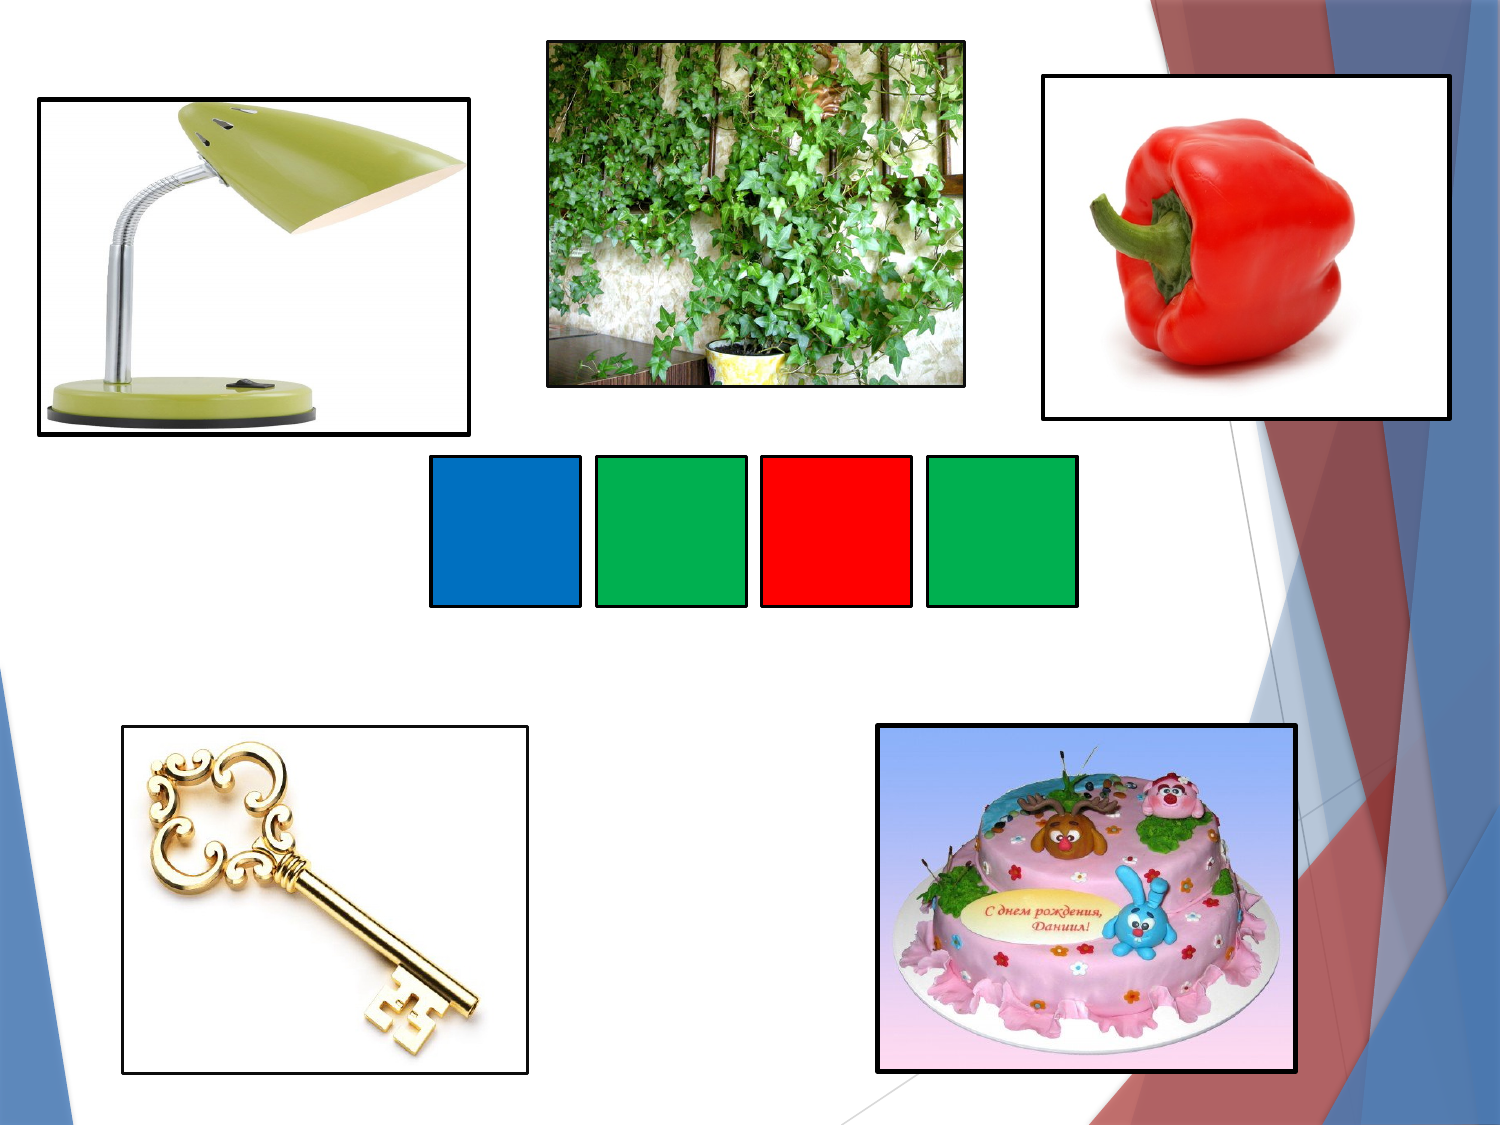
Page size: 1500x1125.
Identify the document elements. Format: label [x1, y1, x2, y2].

picture [879, 727, 1294, 1070]
text_box [926, 455, 1079, 608]
picture [40, 101, 468, 434]
picture [548, 42, 964, 386]
picture [1044, 77, 1448, 417]
text_box [595, 455, 748, 608]
text_box [760, 455, 913, 608]
text_box [429, 455, 582, 608]
picture [123, 727, 527, 1073]
